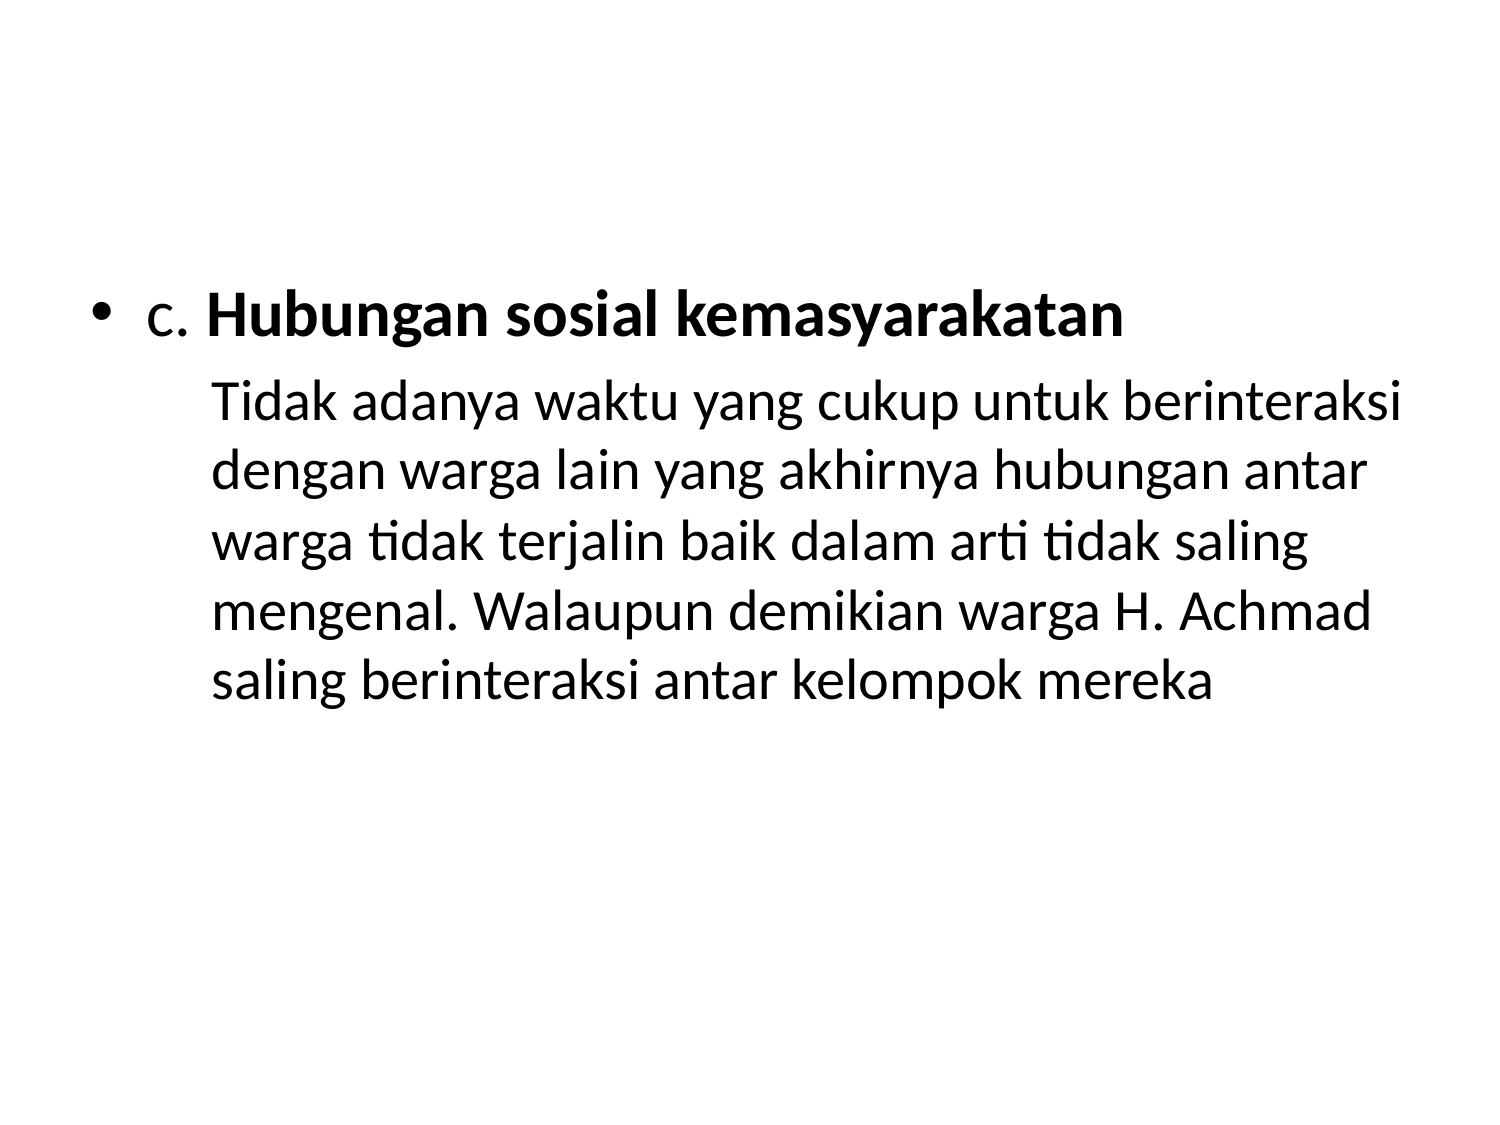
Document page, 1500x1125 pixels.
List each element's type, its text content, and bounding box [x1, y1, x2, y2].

list c. Hubungan sosial kemasyarakatan Tidak adanya waktu yang cukup untuk berinteraksi dengan warga lain yang akhirnya hubungan antar warga tidak terjalin baik dalam arti tidak saling mengenal. Walaupun demikian warga H. Achmad saling berinteraksi antar kelompok mereka [75, 262, 1425, 1005]
